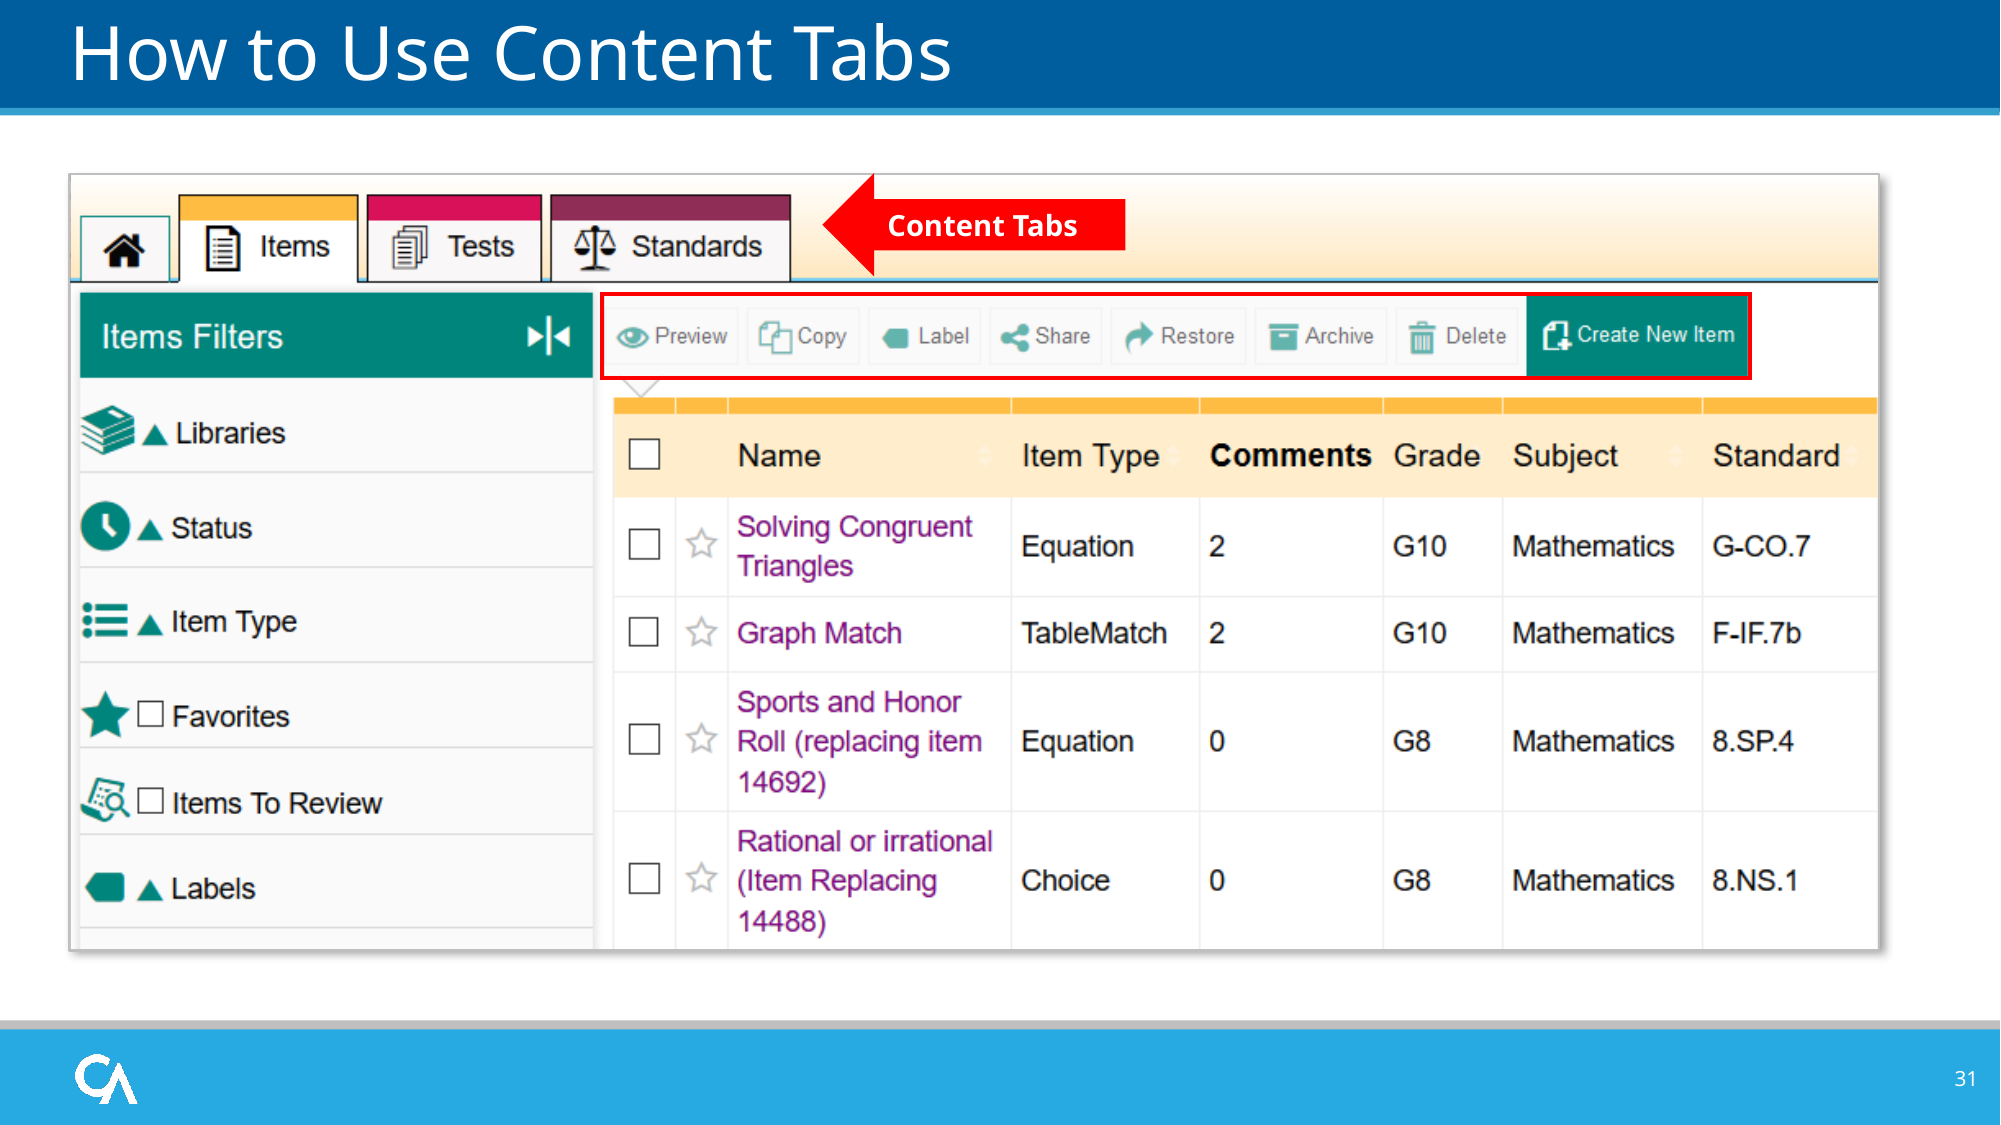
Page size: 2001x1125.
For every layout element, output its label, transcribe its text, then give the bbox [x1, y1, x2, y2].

picture [75, 1054, 138, 1104]
title How to Use Content Tabs [69, 10, 1935, 96]
slide_number 31 [1877, 1057, 1993, 1103]
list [69, 175, 1879, 950]
